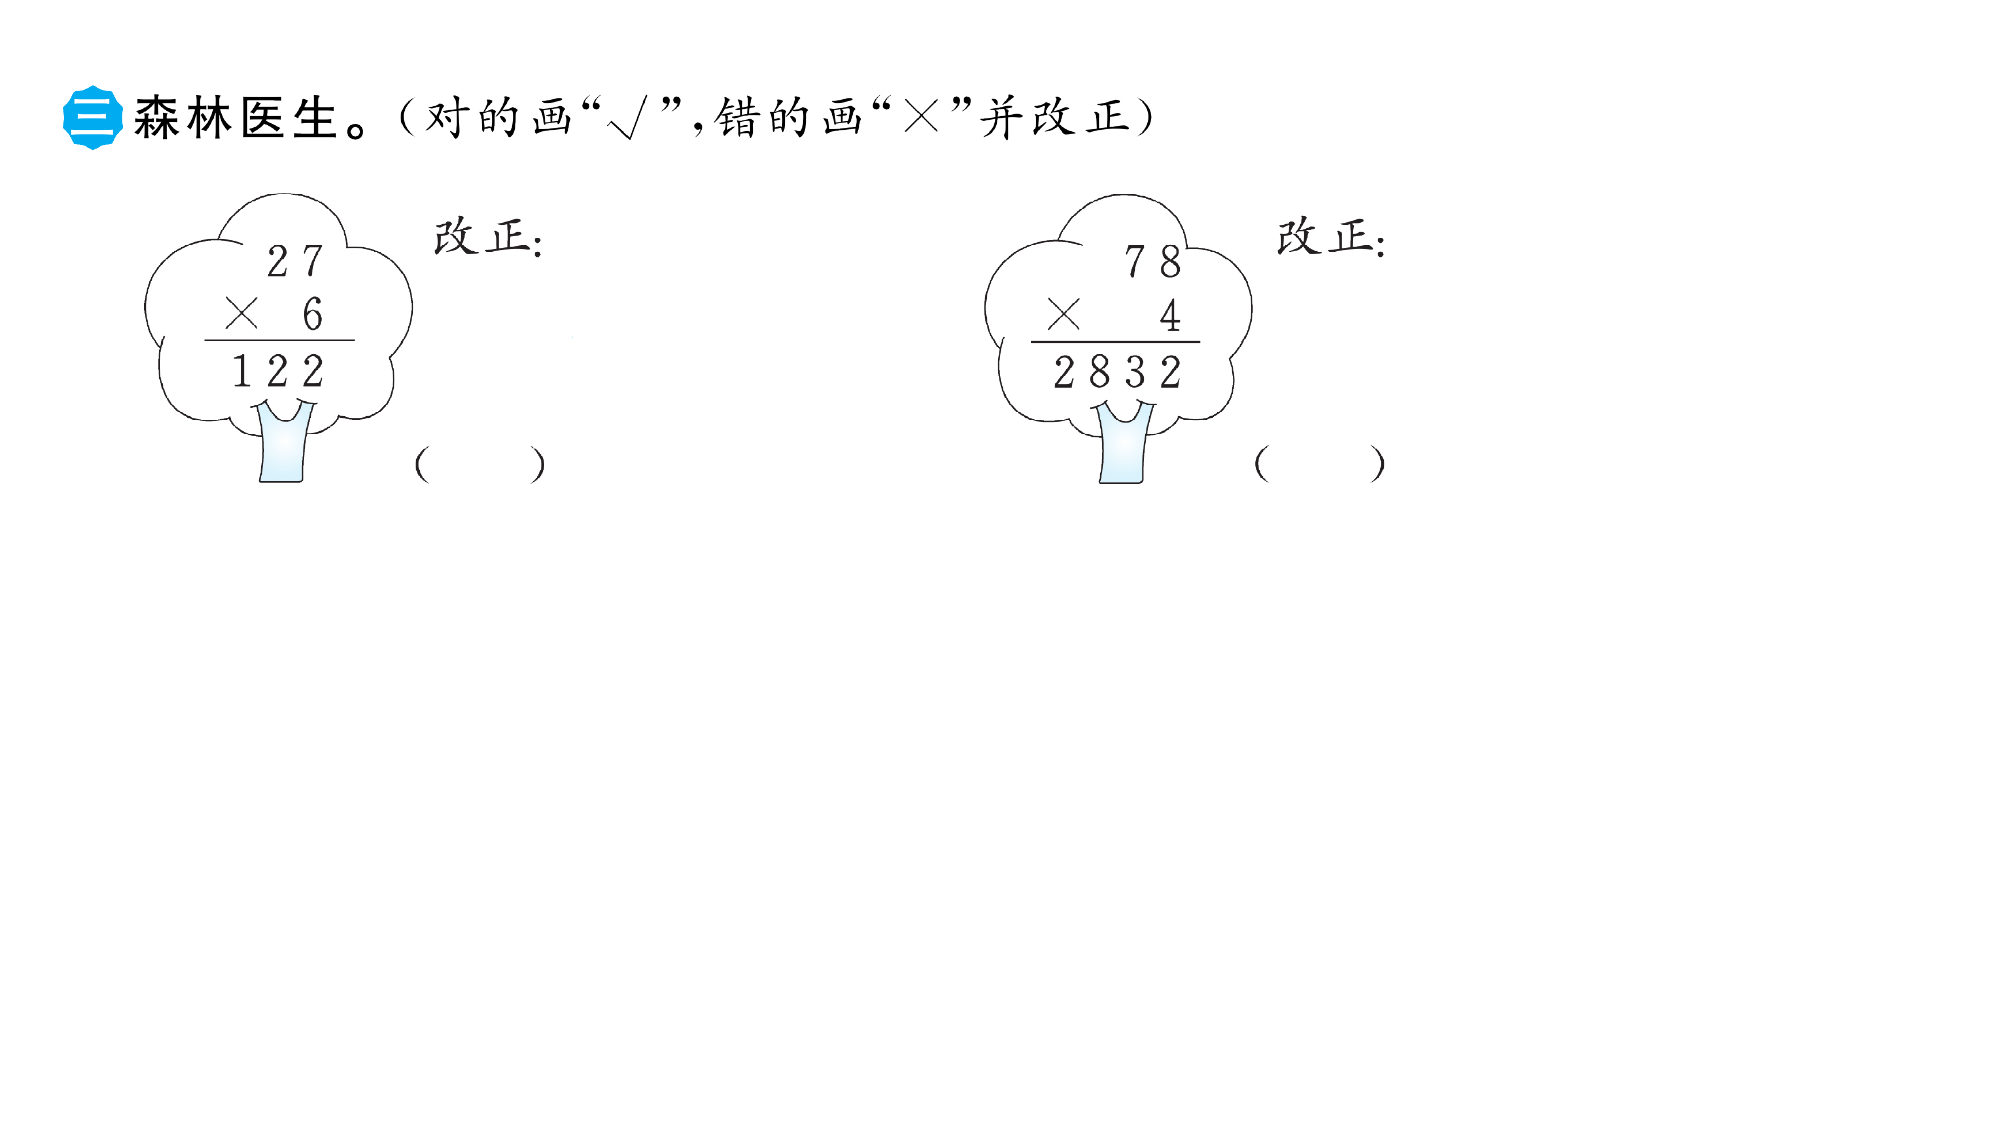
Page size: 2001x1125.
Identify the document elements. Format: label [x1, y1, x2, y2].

picture [58, 58, 1949, 506]
